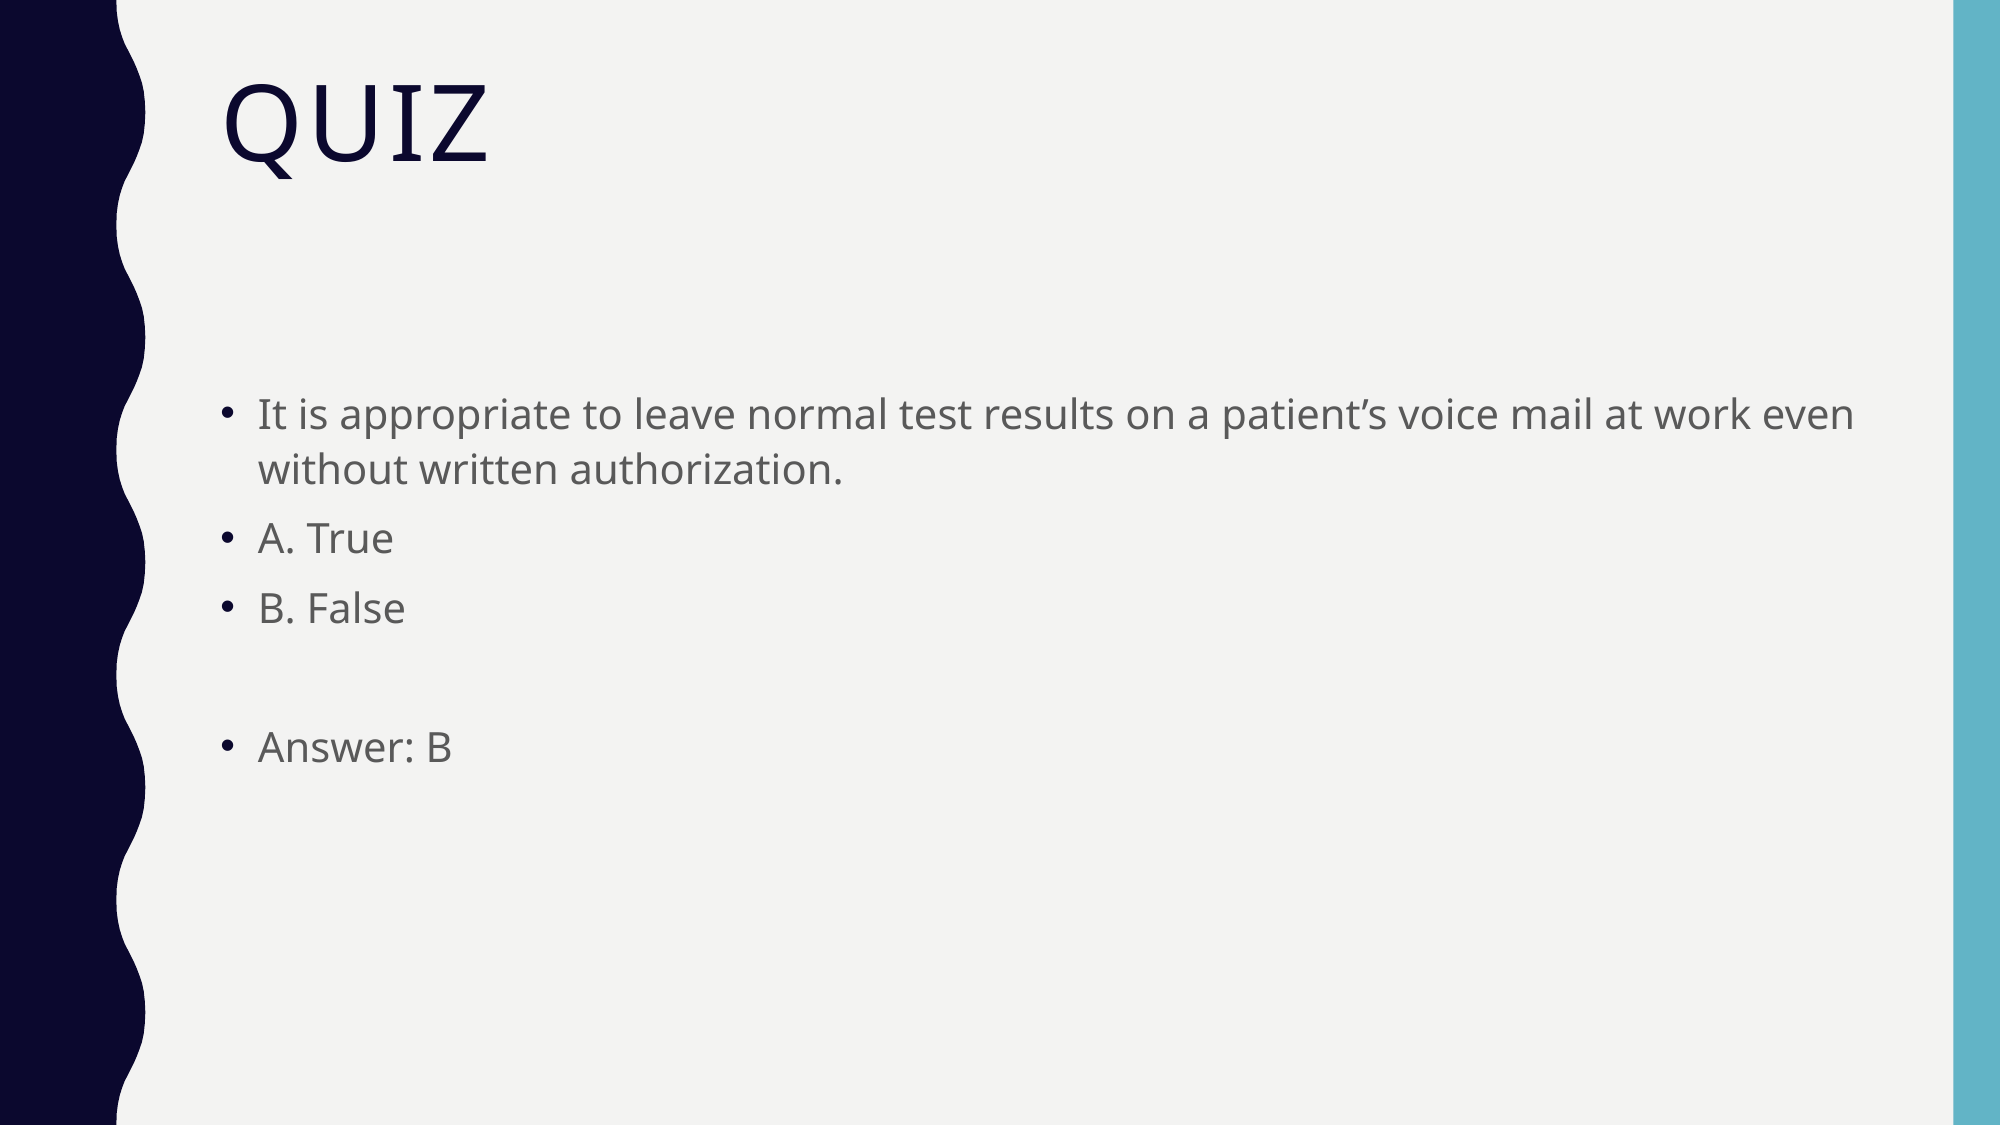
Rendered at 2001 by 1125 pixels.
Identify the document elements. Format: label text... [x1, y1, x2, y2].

title Quiz [205, 62, 1875, 308]
list It is appropriate to leave normal test results on a patient’s voice mail at work even without written authorization. A. True B. False Answer: B [205, 375, 1875, 965]
